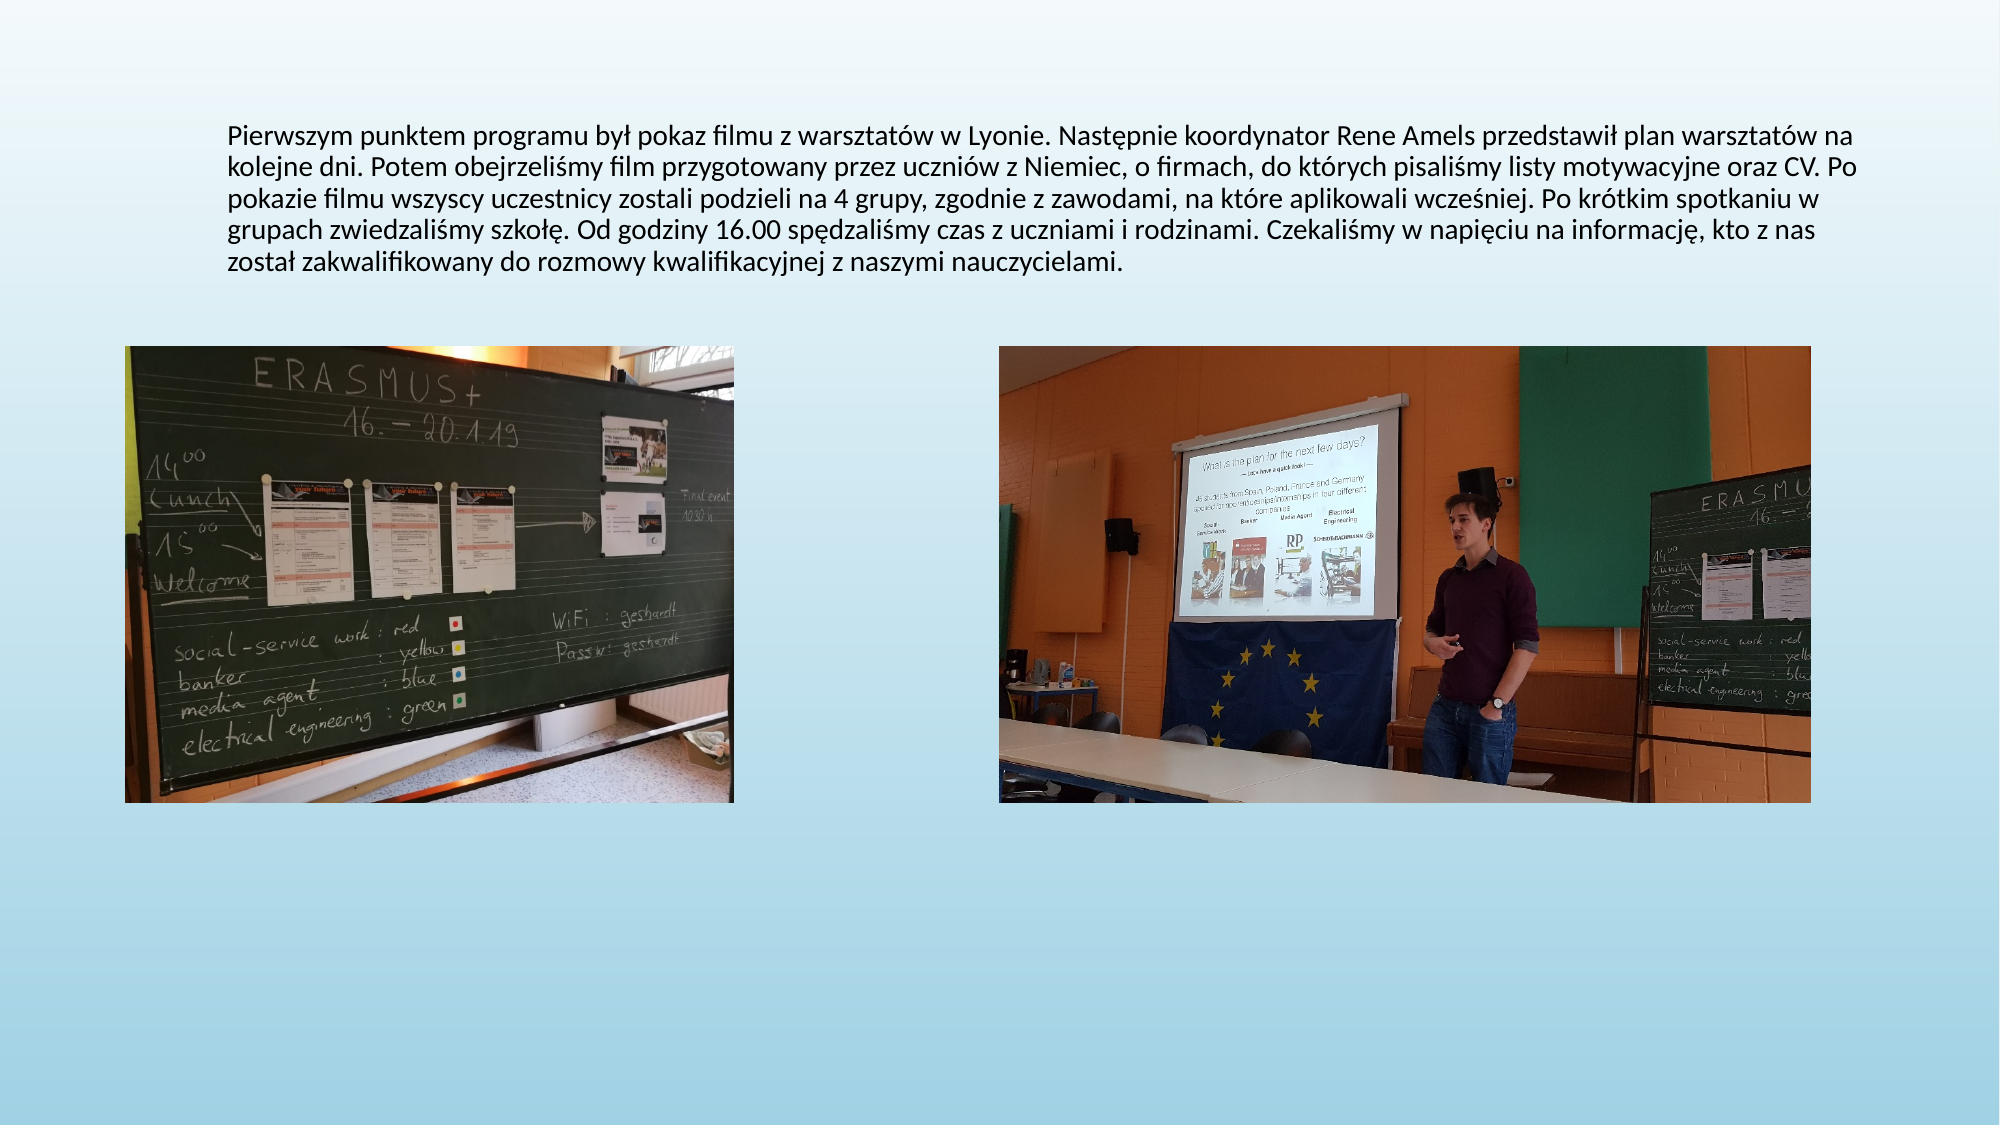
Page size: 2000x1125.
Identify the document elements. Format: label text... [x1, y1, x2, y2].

picture [125, 346, 734, 803]
picture [999, 346, 1811, 803]
list Pierwszym punktem programu był pokaz filmu z warsztatów w Lyonie. Następnie koordynator Rene Amels przedstawił plan warsztatów na kolejne dni. Potem obejrzeliśmy film przygotowany przez uczniów z Niemiec, o firmach, do których pisaliśmy listy motywacyjne oraz CV. Po pokazie filmu wszyscy uczestnicy zostali podzieli na 4 grupy, zgodnie z zawodami, na które aplikowali wcześniej. Po krótkim spotkaniu w grupach zwiedzaliśmy szkołę. Od godziny 16.00 spędzaliśmy czas z uczniami i rodzinami. Czekaliśmy w napięciu na informację, kto z nas został zakwalifikowany do rozmowy kwalifikacyjnej z naszymi nauczycielami. [212, 112, 1900, 800]
